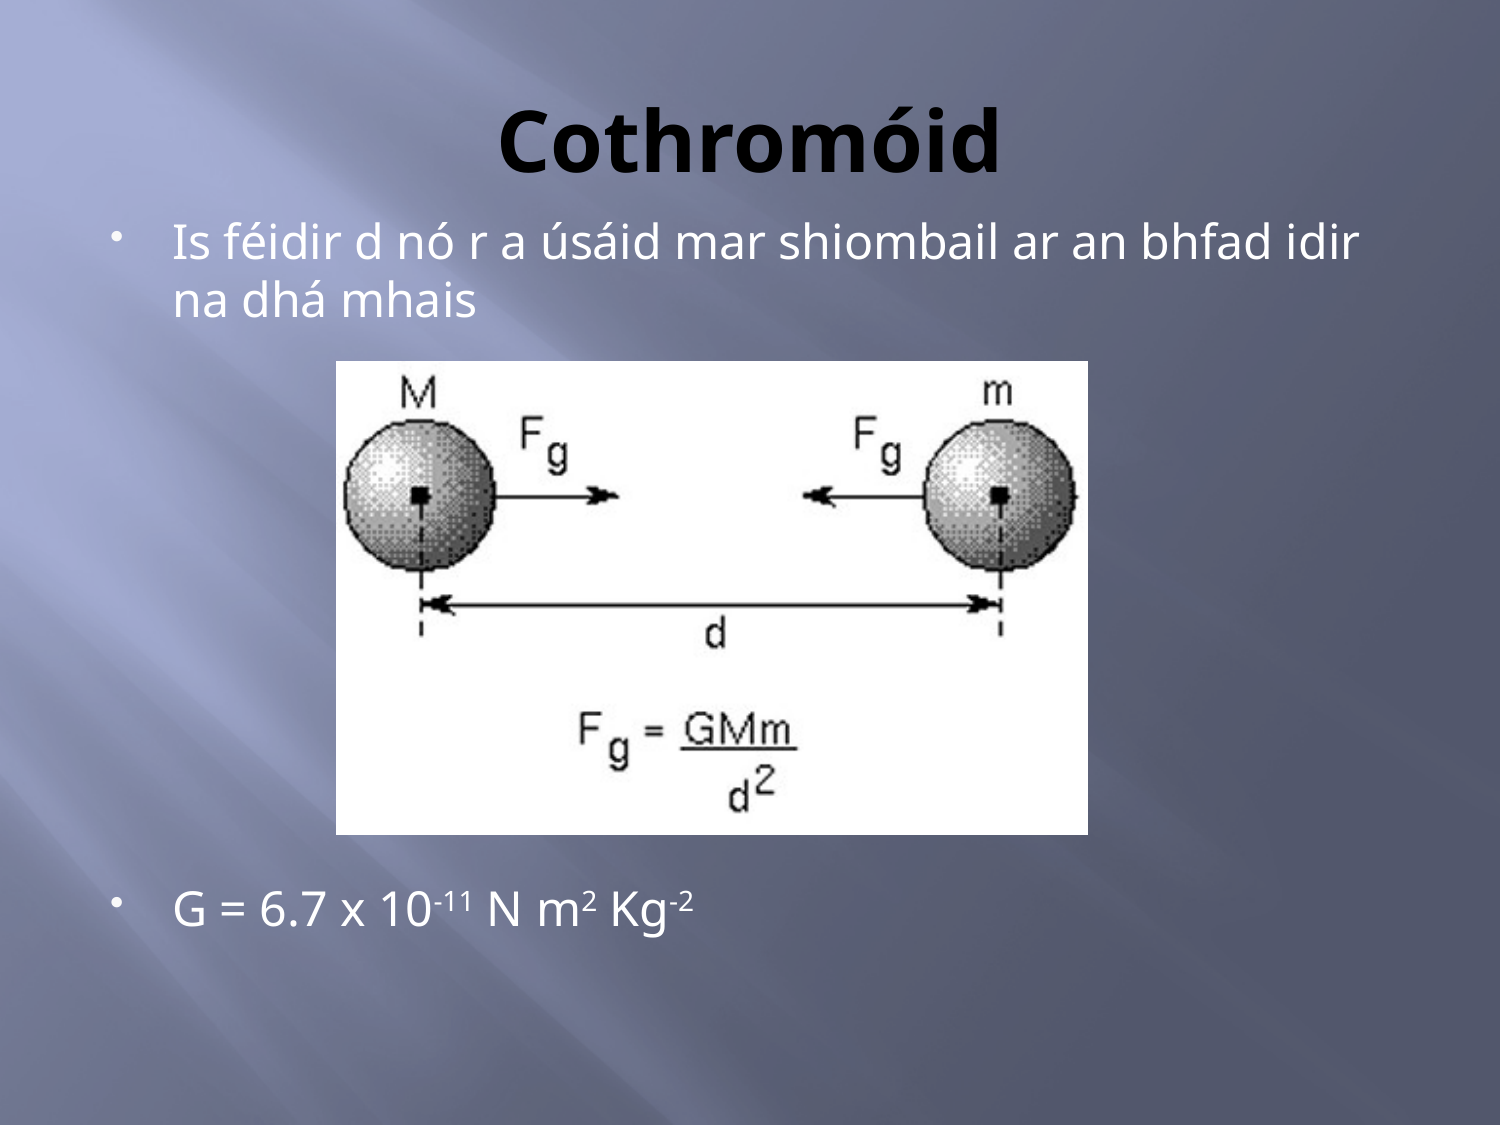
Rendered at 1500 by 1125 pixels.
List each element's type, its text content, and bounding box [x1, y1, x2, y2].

picture [336, 361, 1088, 835]
list Is féidir d nó r a úsáid mar shiombail ar an bhfad idir na dhá mhais G = 6.7 x 10-11 N m2 Kg-2 [76, 203, 1427, 947]
title Cothromóid [75, 45, 1425, 233]
